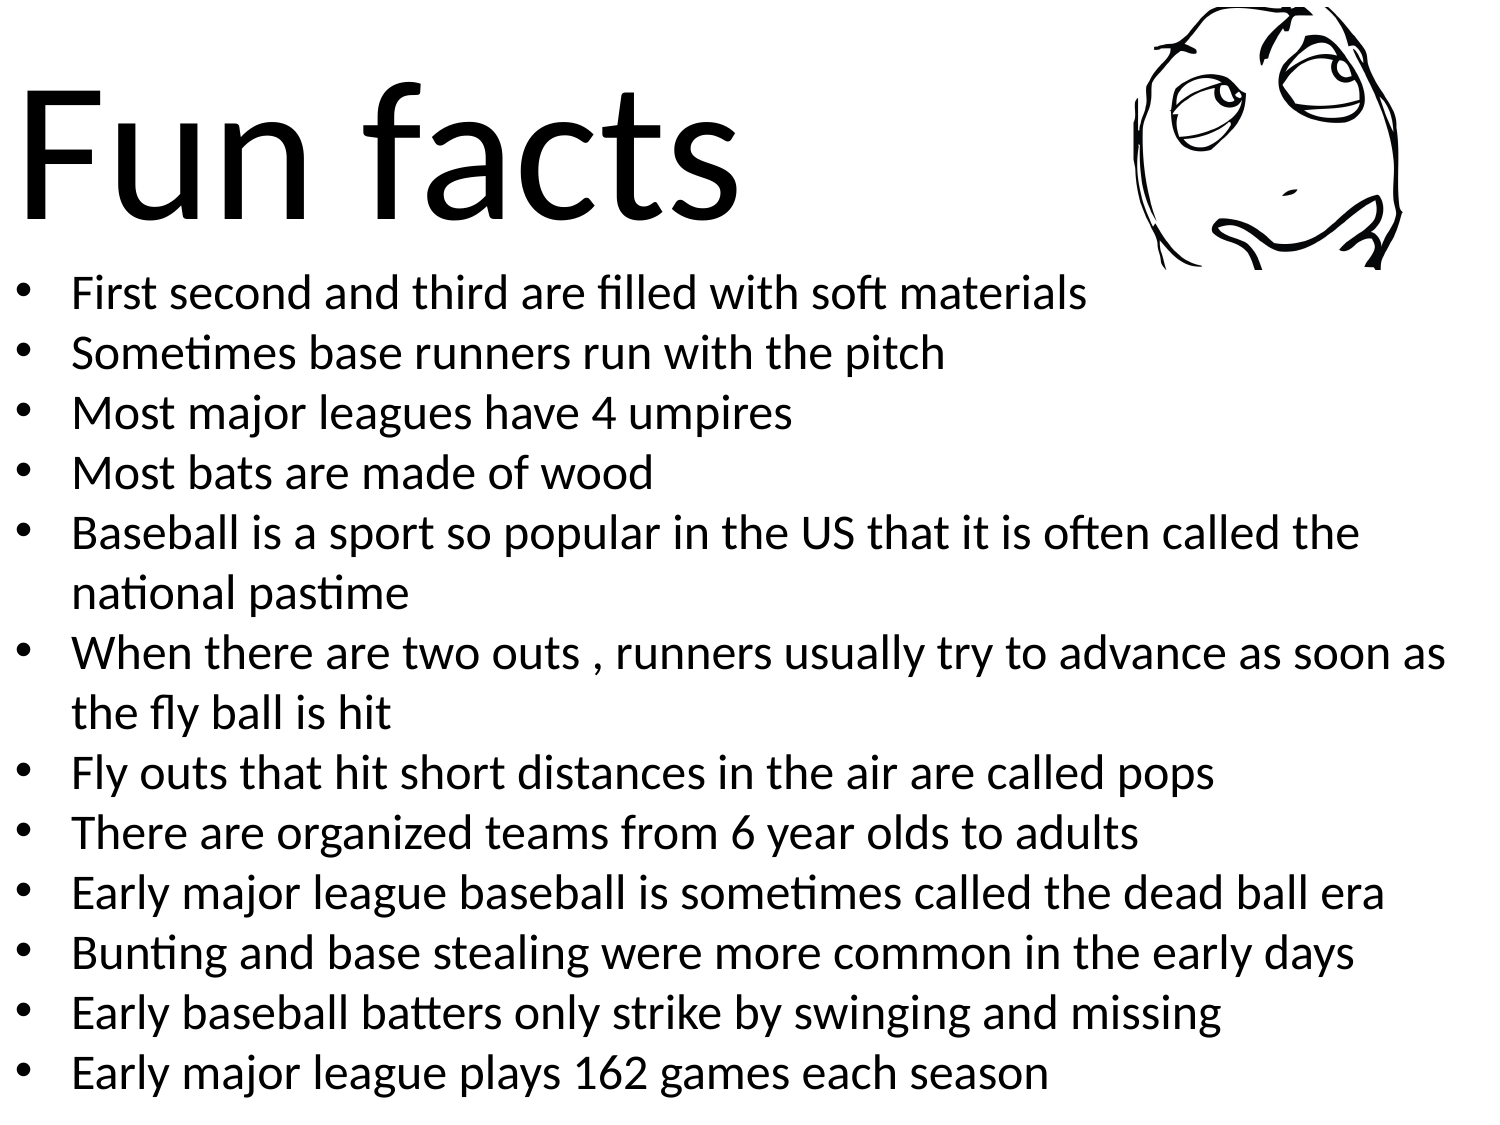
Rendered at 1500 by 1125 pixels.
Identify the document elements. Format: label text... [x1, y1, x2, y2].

text_box Fun facts First second and third are filled with soft materials Sometimes base runners run with the pitch Most major leagues have 4 umpires Most bats are made of wood Baseball is a sport so popular in the US that it is often called the national pastime When there are two outs , runners usually try to advance as soon as the fly ball is hit Fly outs that hit short distances in the air are called pops There are organized teams from 6 year olds to adults Early major league baseball is sometimes called the dead ball era Bunting and base stealing were more common in the early days Early baseball batters only strike by swinging and missing Early major league plays 162 games each season [0, 12, 1500, 1125]
picture [1033, 7, 1500, 271]
